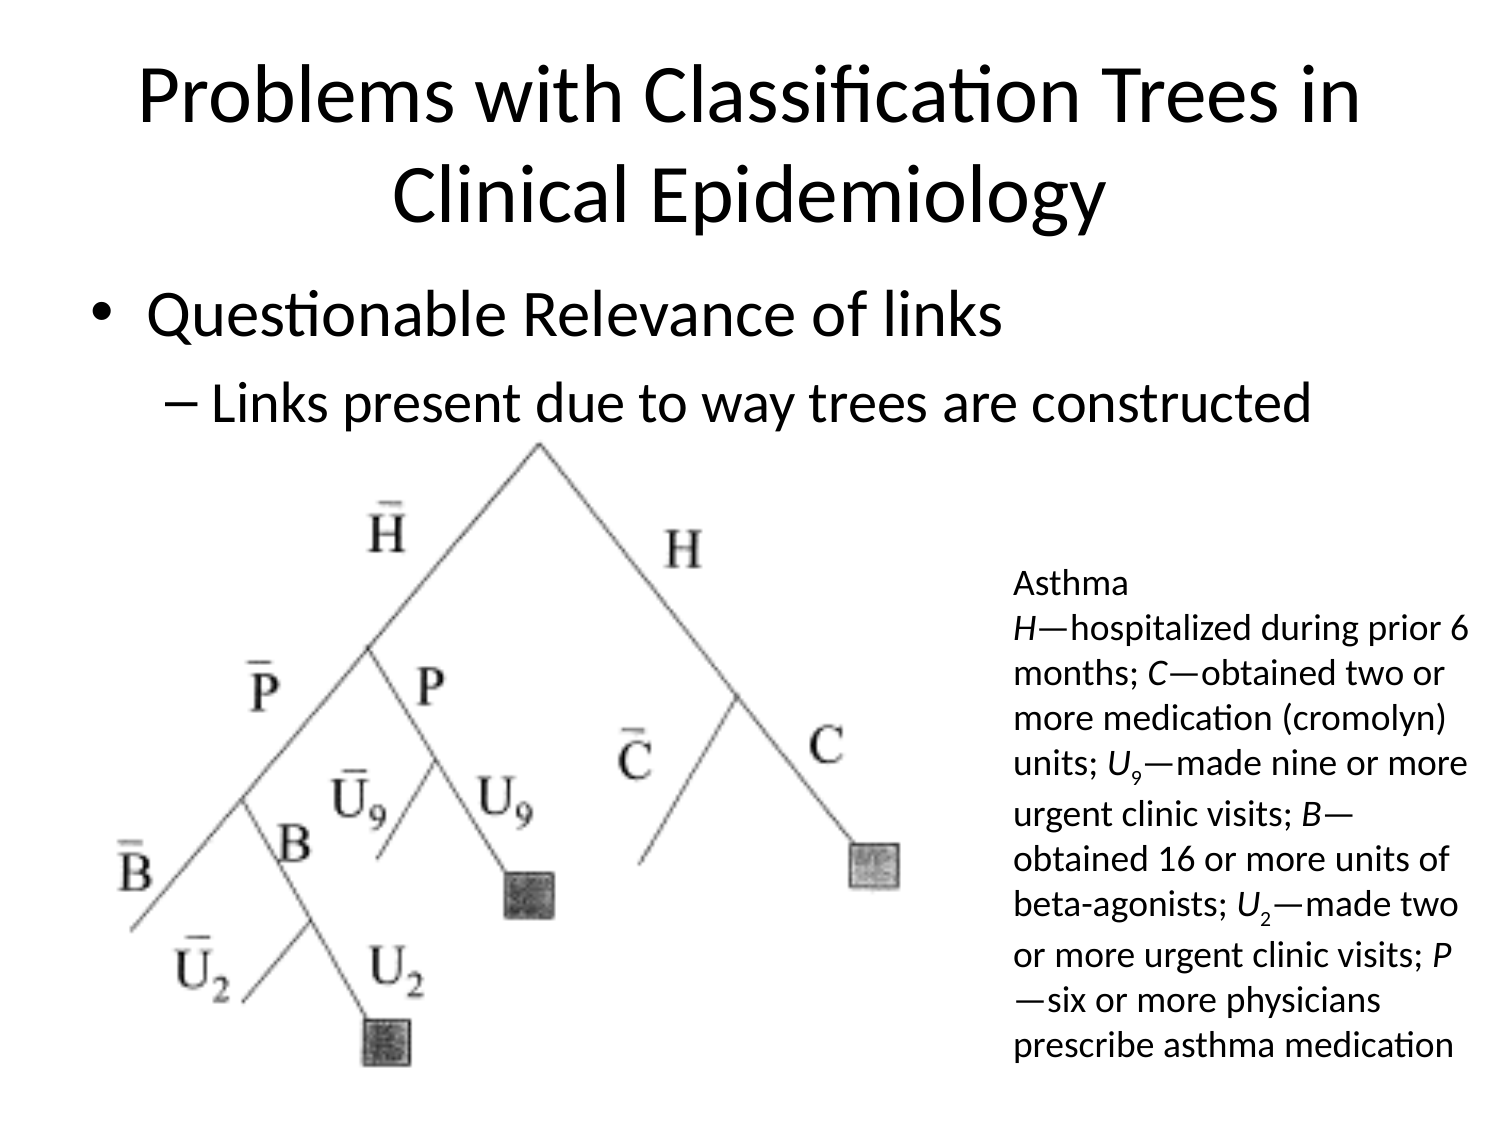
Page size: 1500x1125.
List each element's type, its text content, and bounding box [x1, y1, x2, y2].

text_box Asthma H—hospitalized during prior 6 months; C—obtained two or more medication (cromolyn) units; U9—made nine or more urgent clinic visits; B—obtained 16 or more units of beta-agonists; U2—made two or more urgent clinic visits; P—six or more physicians prescribe asthma medication [998, 550, 1495, 1073]
picture [111, 438, 904, 1071]
list Questionable Relevance of links Links present due to way trees are constructed [75, 262, 1425, 1005]
title Problems with Classification Trees in Clinical Epidemiology [75, 45, 1425, 233]
